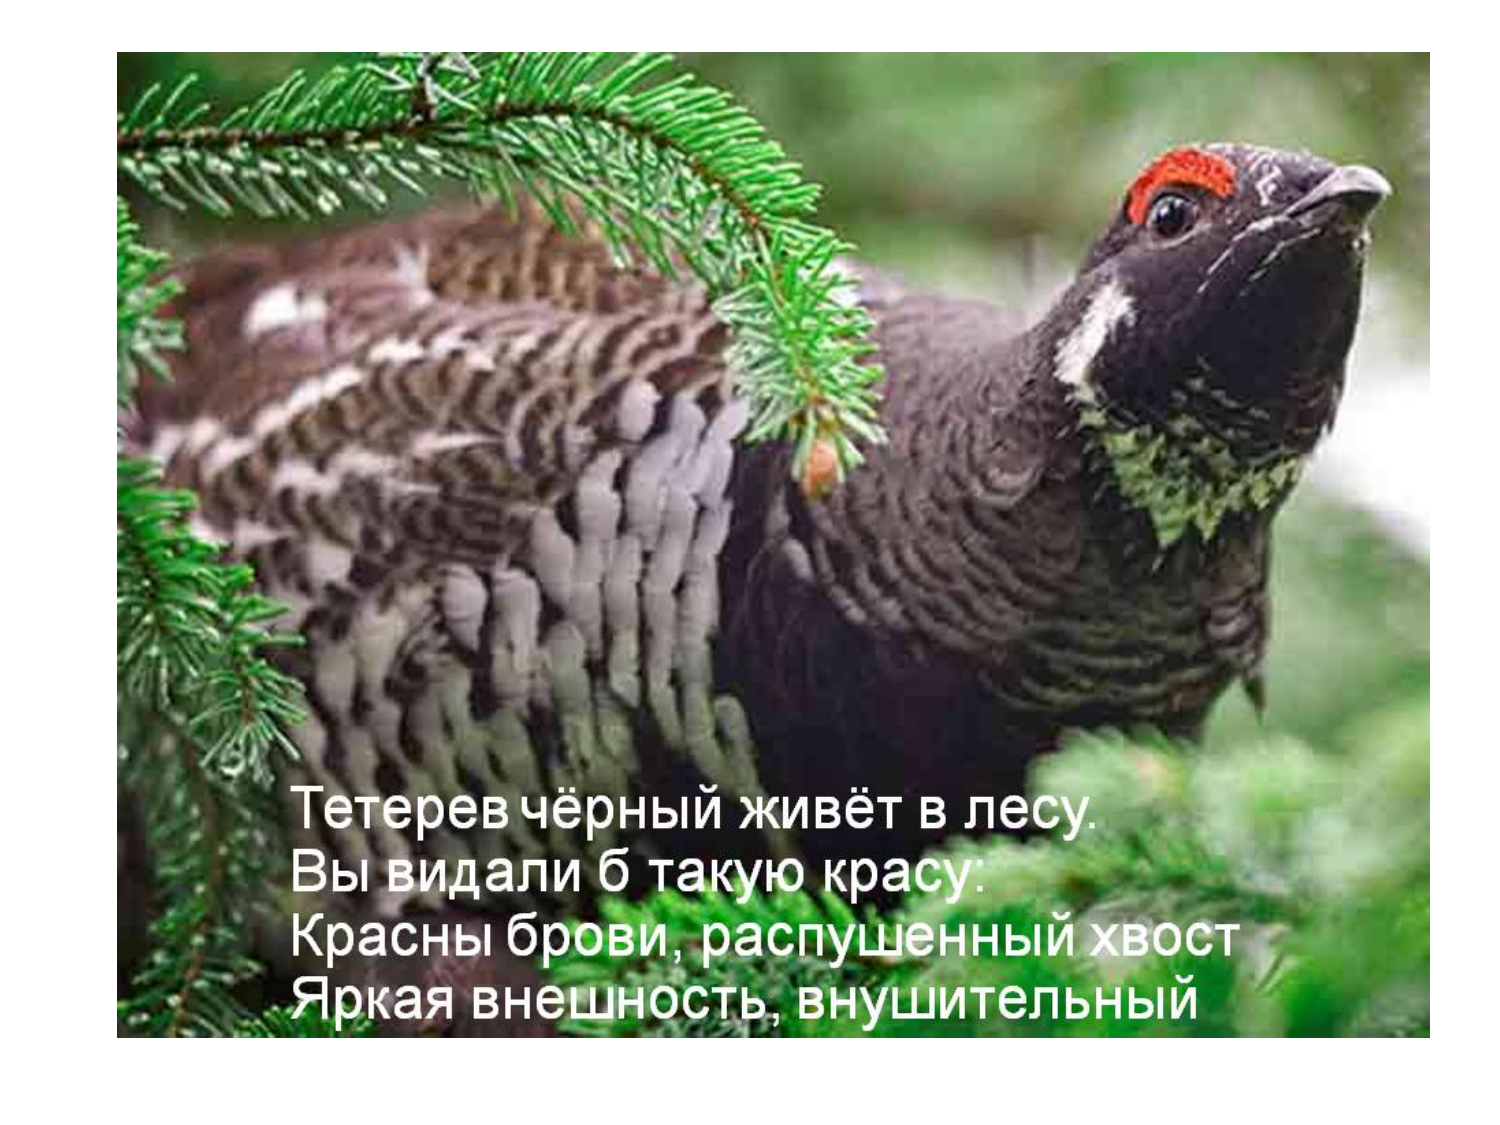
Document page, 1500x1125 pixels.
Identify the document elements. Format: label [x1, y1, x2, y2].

picture [116, 52, 1430, 1038]
